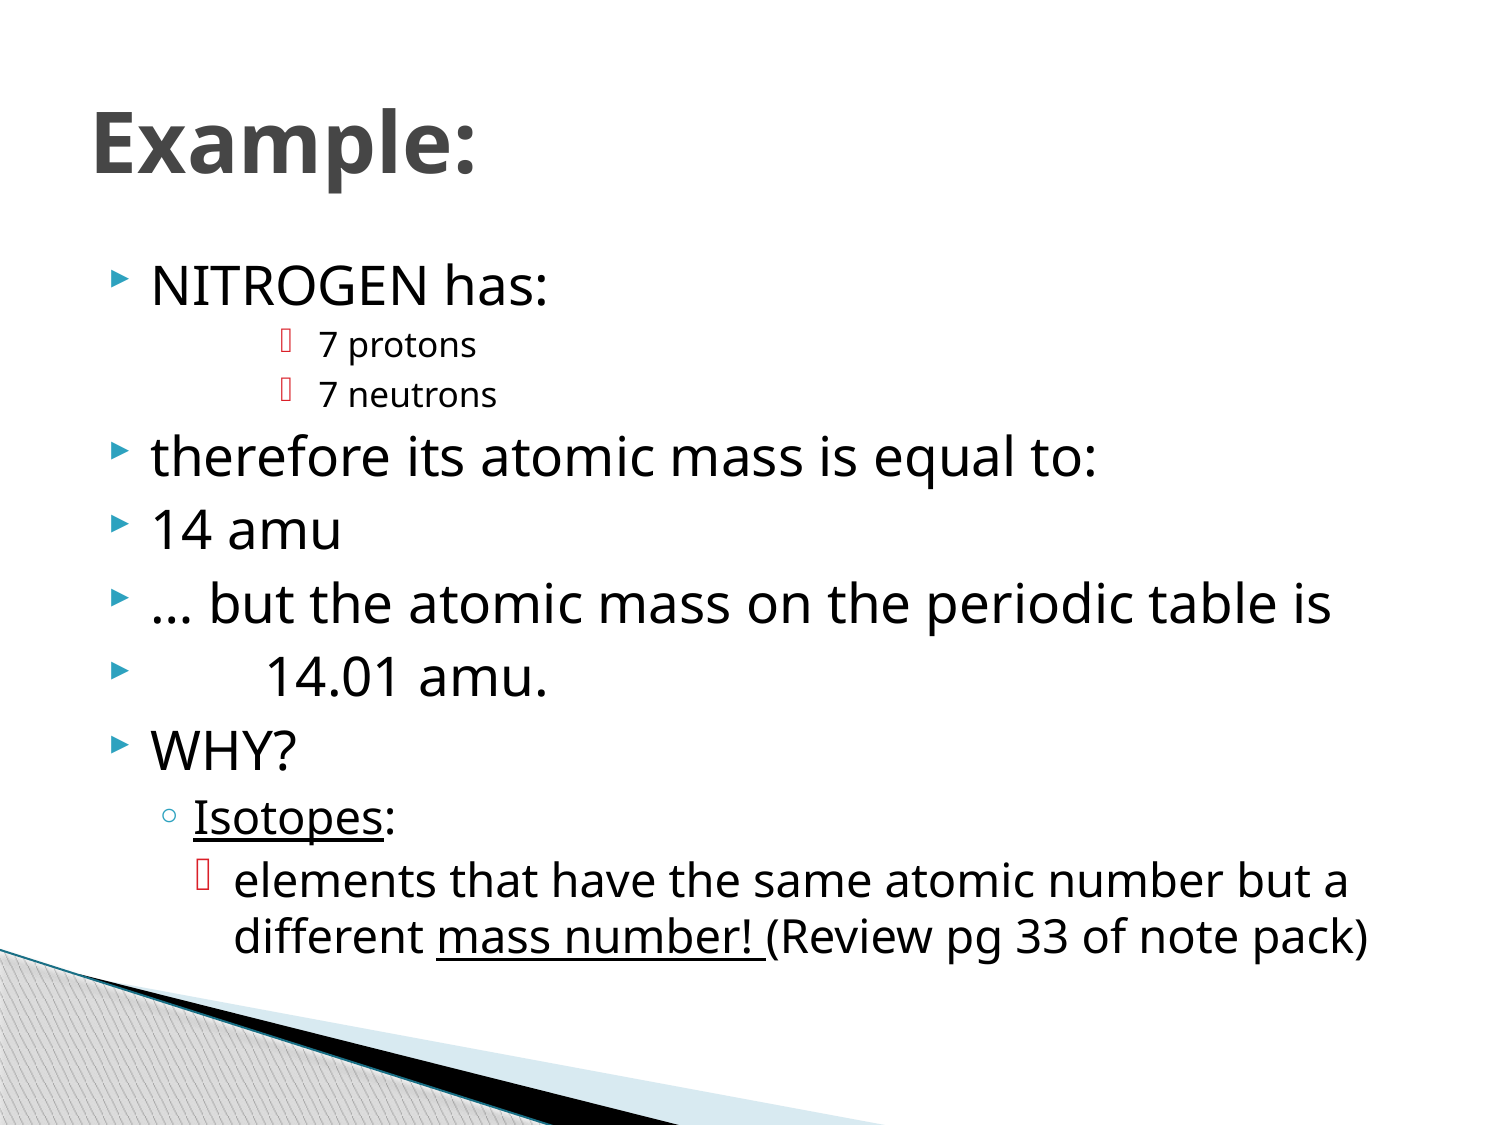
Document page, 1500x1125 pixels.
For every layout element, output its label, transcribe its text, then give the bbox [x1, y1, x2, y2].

list NITROGEN has: 7 protons 7 neutrons therefore its atomic mass is equal to: 14 amu … but the atomic mass on the periodic table is 14.01 amu. WHY? Isotopes: elements that have the same atomic number but a different mass number! (Review pg 33 of note pack) [75, 243, 1425, 986]
title Example: [75, 45, 1425, 233]
